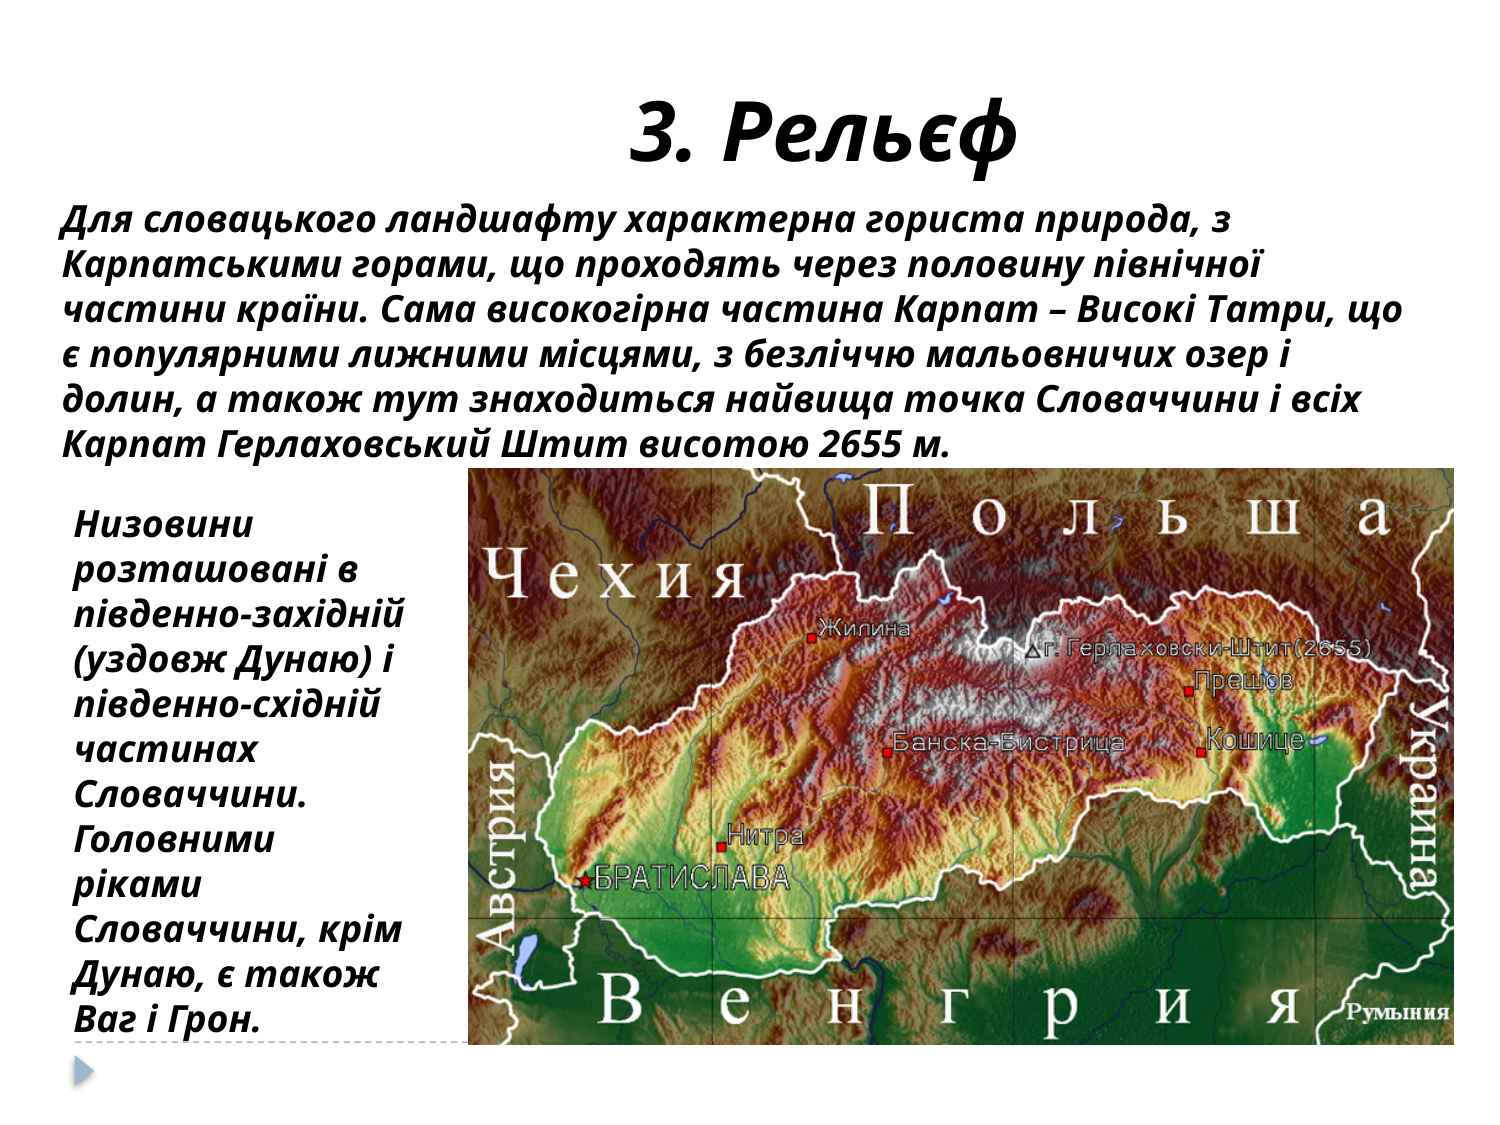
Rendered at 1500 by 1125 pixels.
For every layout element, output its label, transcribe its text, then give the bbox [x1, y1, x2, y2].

text_box Низовини розташовані в південно-західній (уздовж Дунаю) і південно-східній частинах Словаччини. Головними ріками Словаччини, крім Дунаю, є також Ваг і Грон. [58, 492, 422, 1047]
picture [468, 468, 1454, 1045]
text_box 3. Рельєф [93, 70, 1079, 186]
text_box Для словацького ландшафту характерна гориста природа, з Карпатськими горами, що проходять через половину північної частини країни. Сама високогірна частина Карпат – Високі Татри, що є популярними лижними місцями, з безліччю мальовничих озер і долин, а також тут знаходиться найвища точка Словаччини і всіх Карпат Герлаховський Штит висотою 2655 м. [46, 187, 1430, 563]
